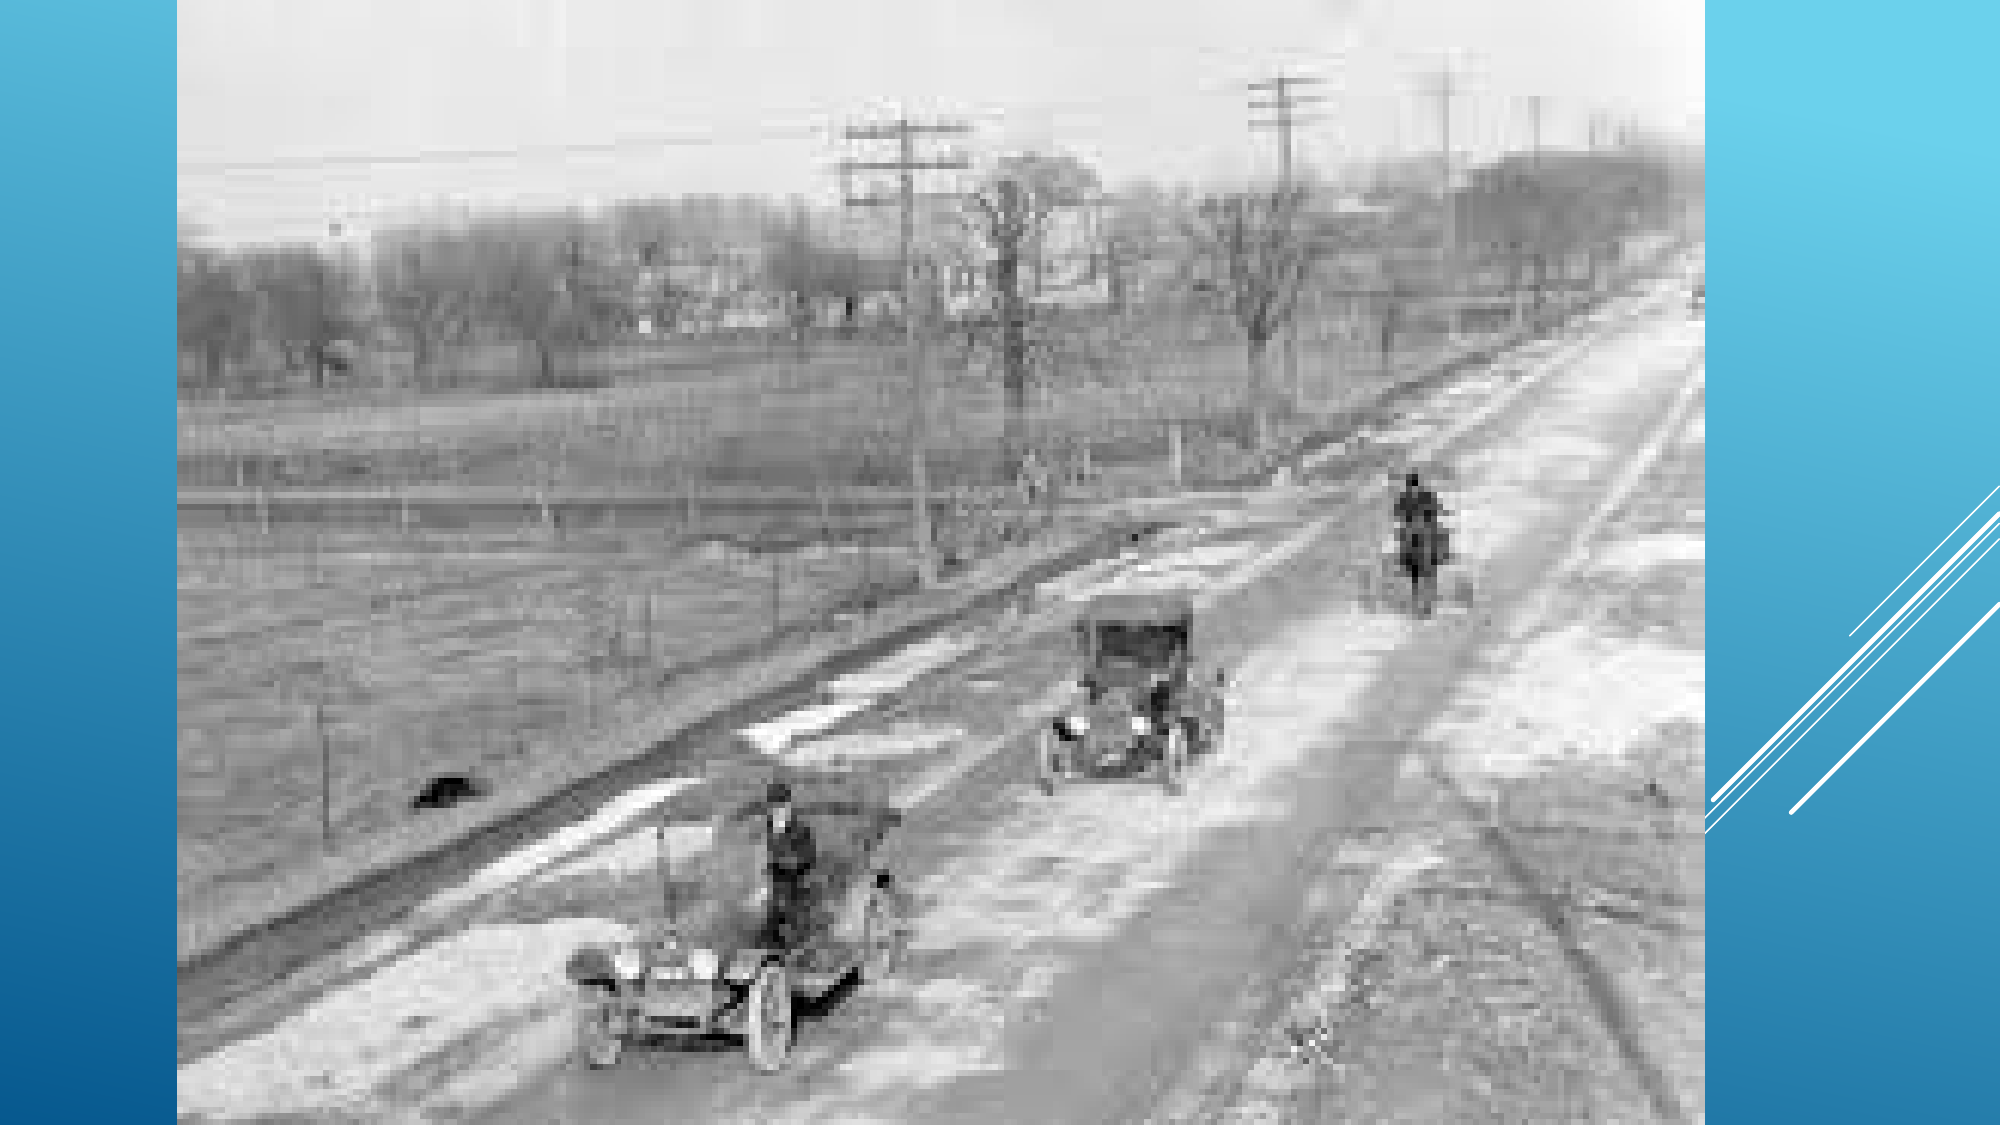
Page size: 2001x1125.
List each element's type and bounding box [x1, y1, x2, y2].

picture [176, 0, 1705, 1125]
